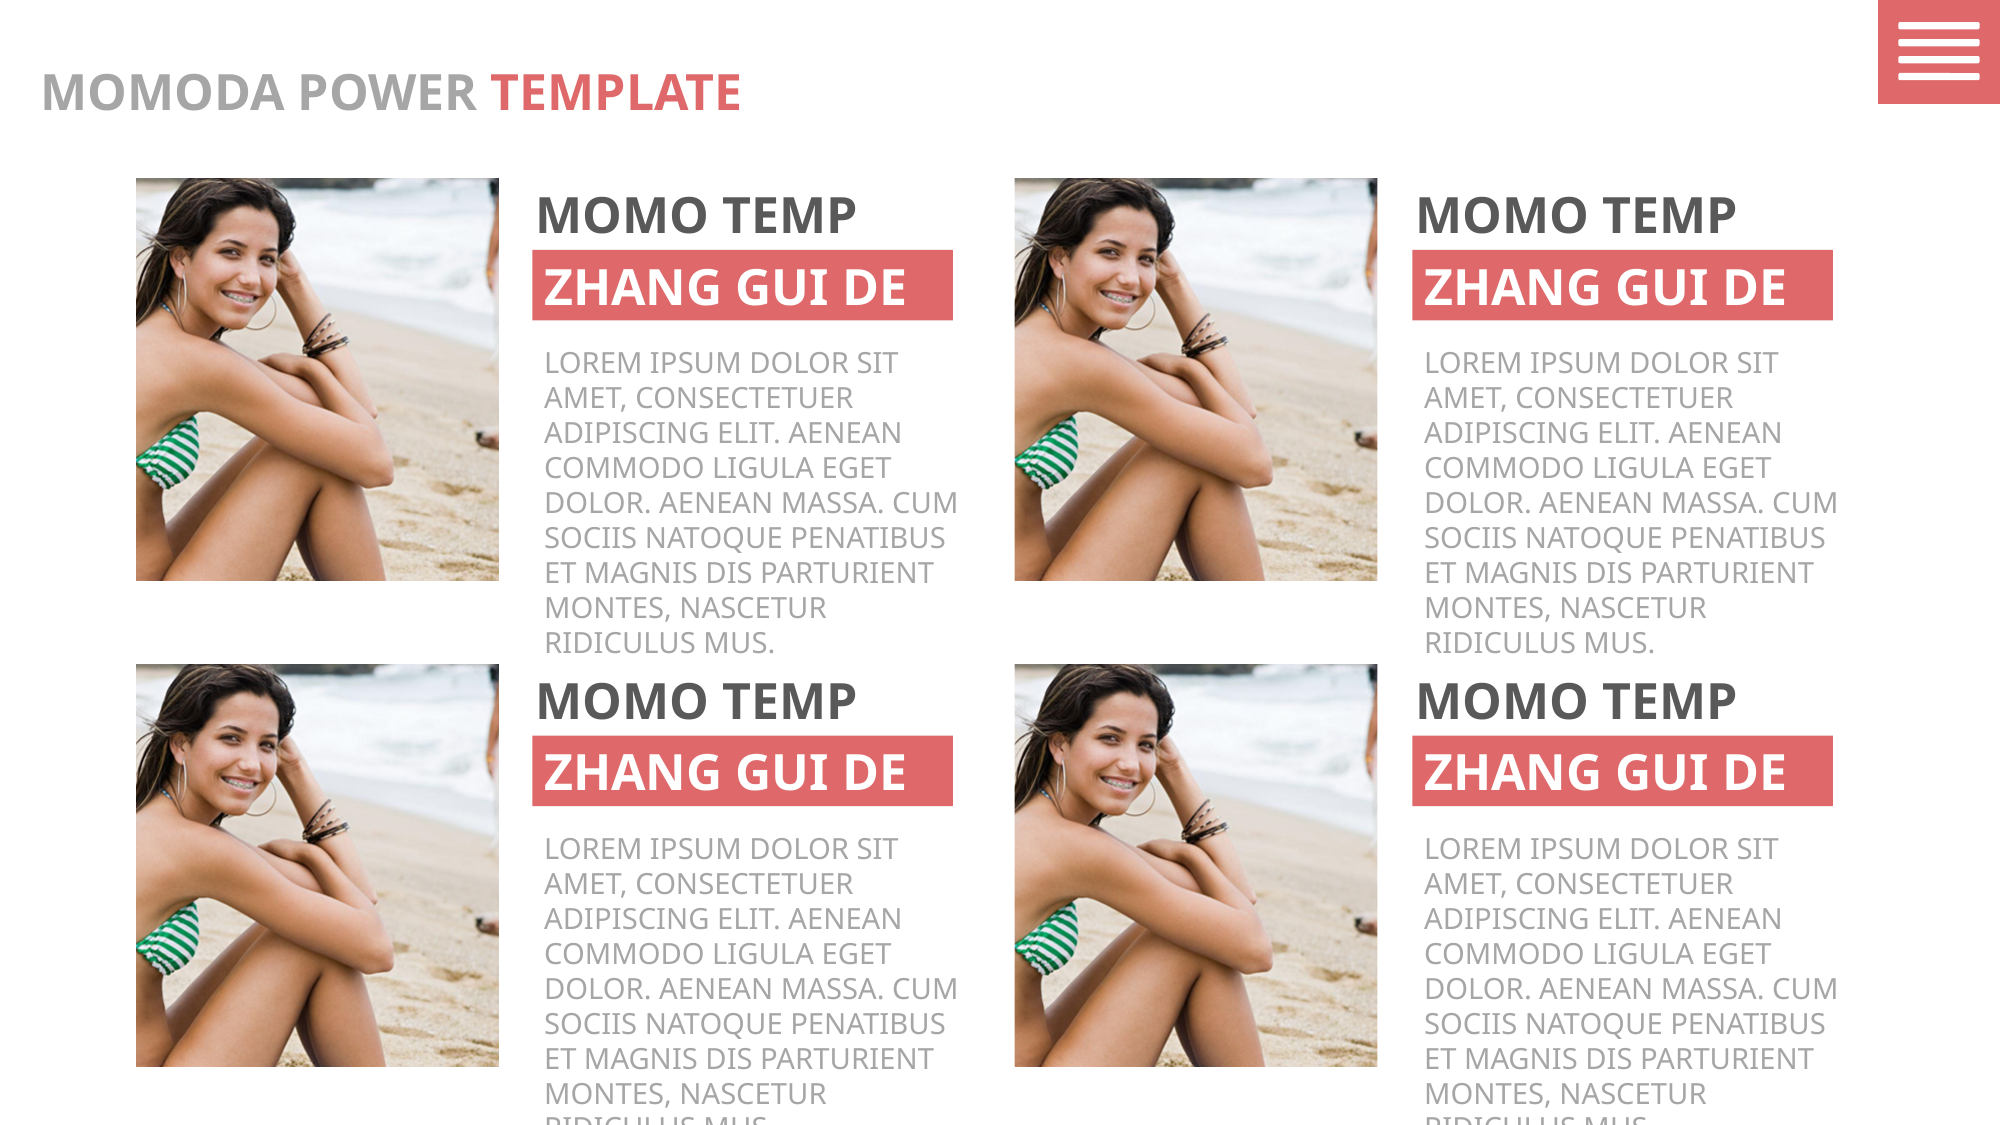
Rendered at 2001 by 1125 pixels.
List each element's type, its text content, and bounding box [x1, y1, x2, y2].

text_box [135, 177, 500, 582]
text_box Lorem ipsum dolor sit amet, consectetuer adipiscing elit. Aenean commodo ligula eget dolor. Aenean massa. Cum sociis natoque penatibus et magnis dis parturient montes, nascetur ridiculus mus. [1411, 824, 1865, 1125]
text_box MOMO TEMP [523, 663, 871, 736]
text_box [135, 663, 500, 1068]
text_box [1014, 663, 1378, 1068]
text_box Lorem ipsum dolor sit amet, consectetuer adipiscing elit. Aenean commodo ligula eget dolor. Aenean massa. Cum sociis natoque penatibus et magnis dis parturient montes, nascetur ridiculus mus. [1411, 338, 1865, 665]
text_box MOMO TEMP [1403, 663, 1751, 736]
text_box Zhang gui de [1411, 734, 1834, 807]
text_box Lorem ipsum dolor sit amet, consectetuer adipiscing elit. Aenean commodo ligula eget dolor. Aenean massa. Cum sociis natoque penatibus et magnis dis parturient montes, nascetur ridiculus mus. [531, 824, 985, 1125]
text_box Zhang gui de [531, 734, 954, 807]
text_box MOMODA POWER TEMPLATE [27, 54, 756, 126]
text_box MOMO TEMP [523, 177, 871, 250]
text_box Zhang gui de [1411, 249, 1834, 321]
text_box Lorem ipsum dolor sit amet, consectetuer adipiscing elit. Aenean commodo ligula eget dolor. Aenean massa. Cum sociis natoque penatibus et magnis dis parturient montes, nascetur ridiculus mus. [531, 338, 985, 665]
text_box Zhang gui de [531, 249, 954, 321]
text_box MOMO TEMP [1403, 177, 1751, 250]
text_box [1014, 177, 1378, 582]
